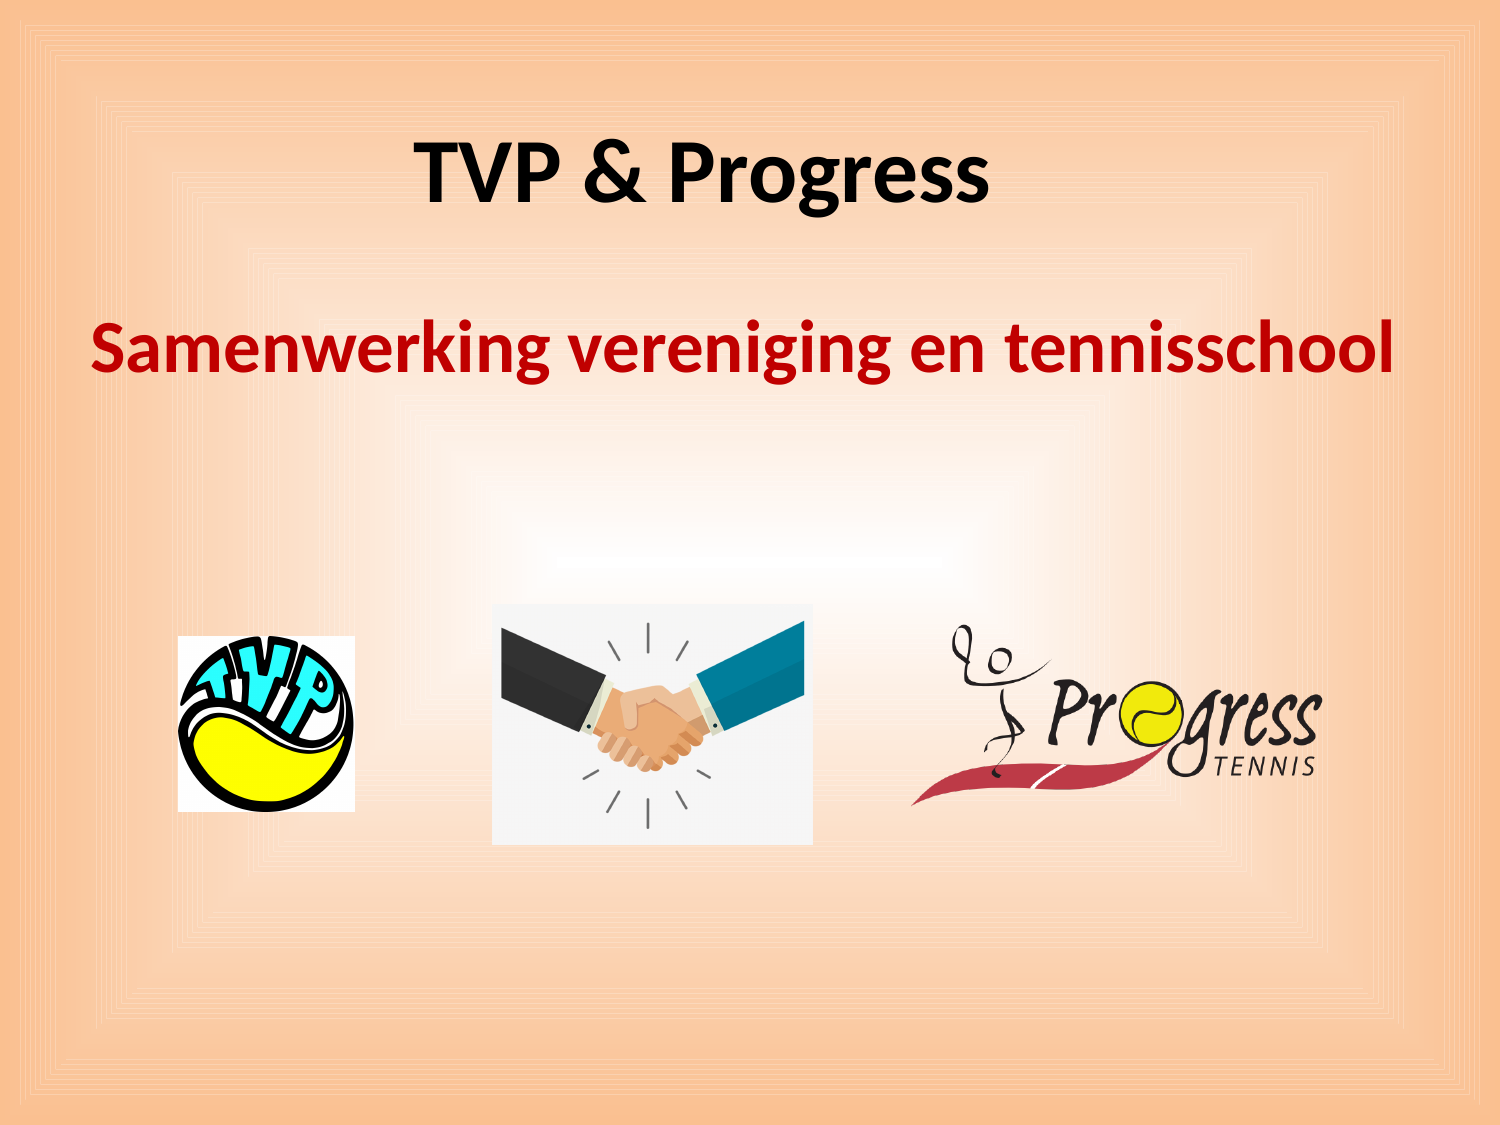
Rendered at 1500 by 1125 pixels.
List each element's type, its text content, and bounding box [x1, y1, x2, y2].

picture [492, 603, 813, 845]
picture [177, 636, 355, 812]
subtitle Samenwerking vereniging en tennisschool [53, 194, 1435, 521]
picture [860, 583, 1391, 866]
title TVP & Progress [65, 97, 1341, 194]
